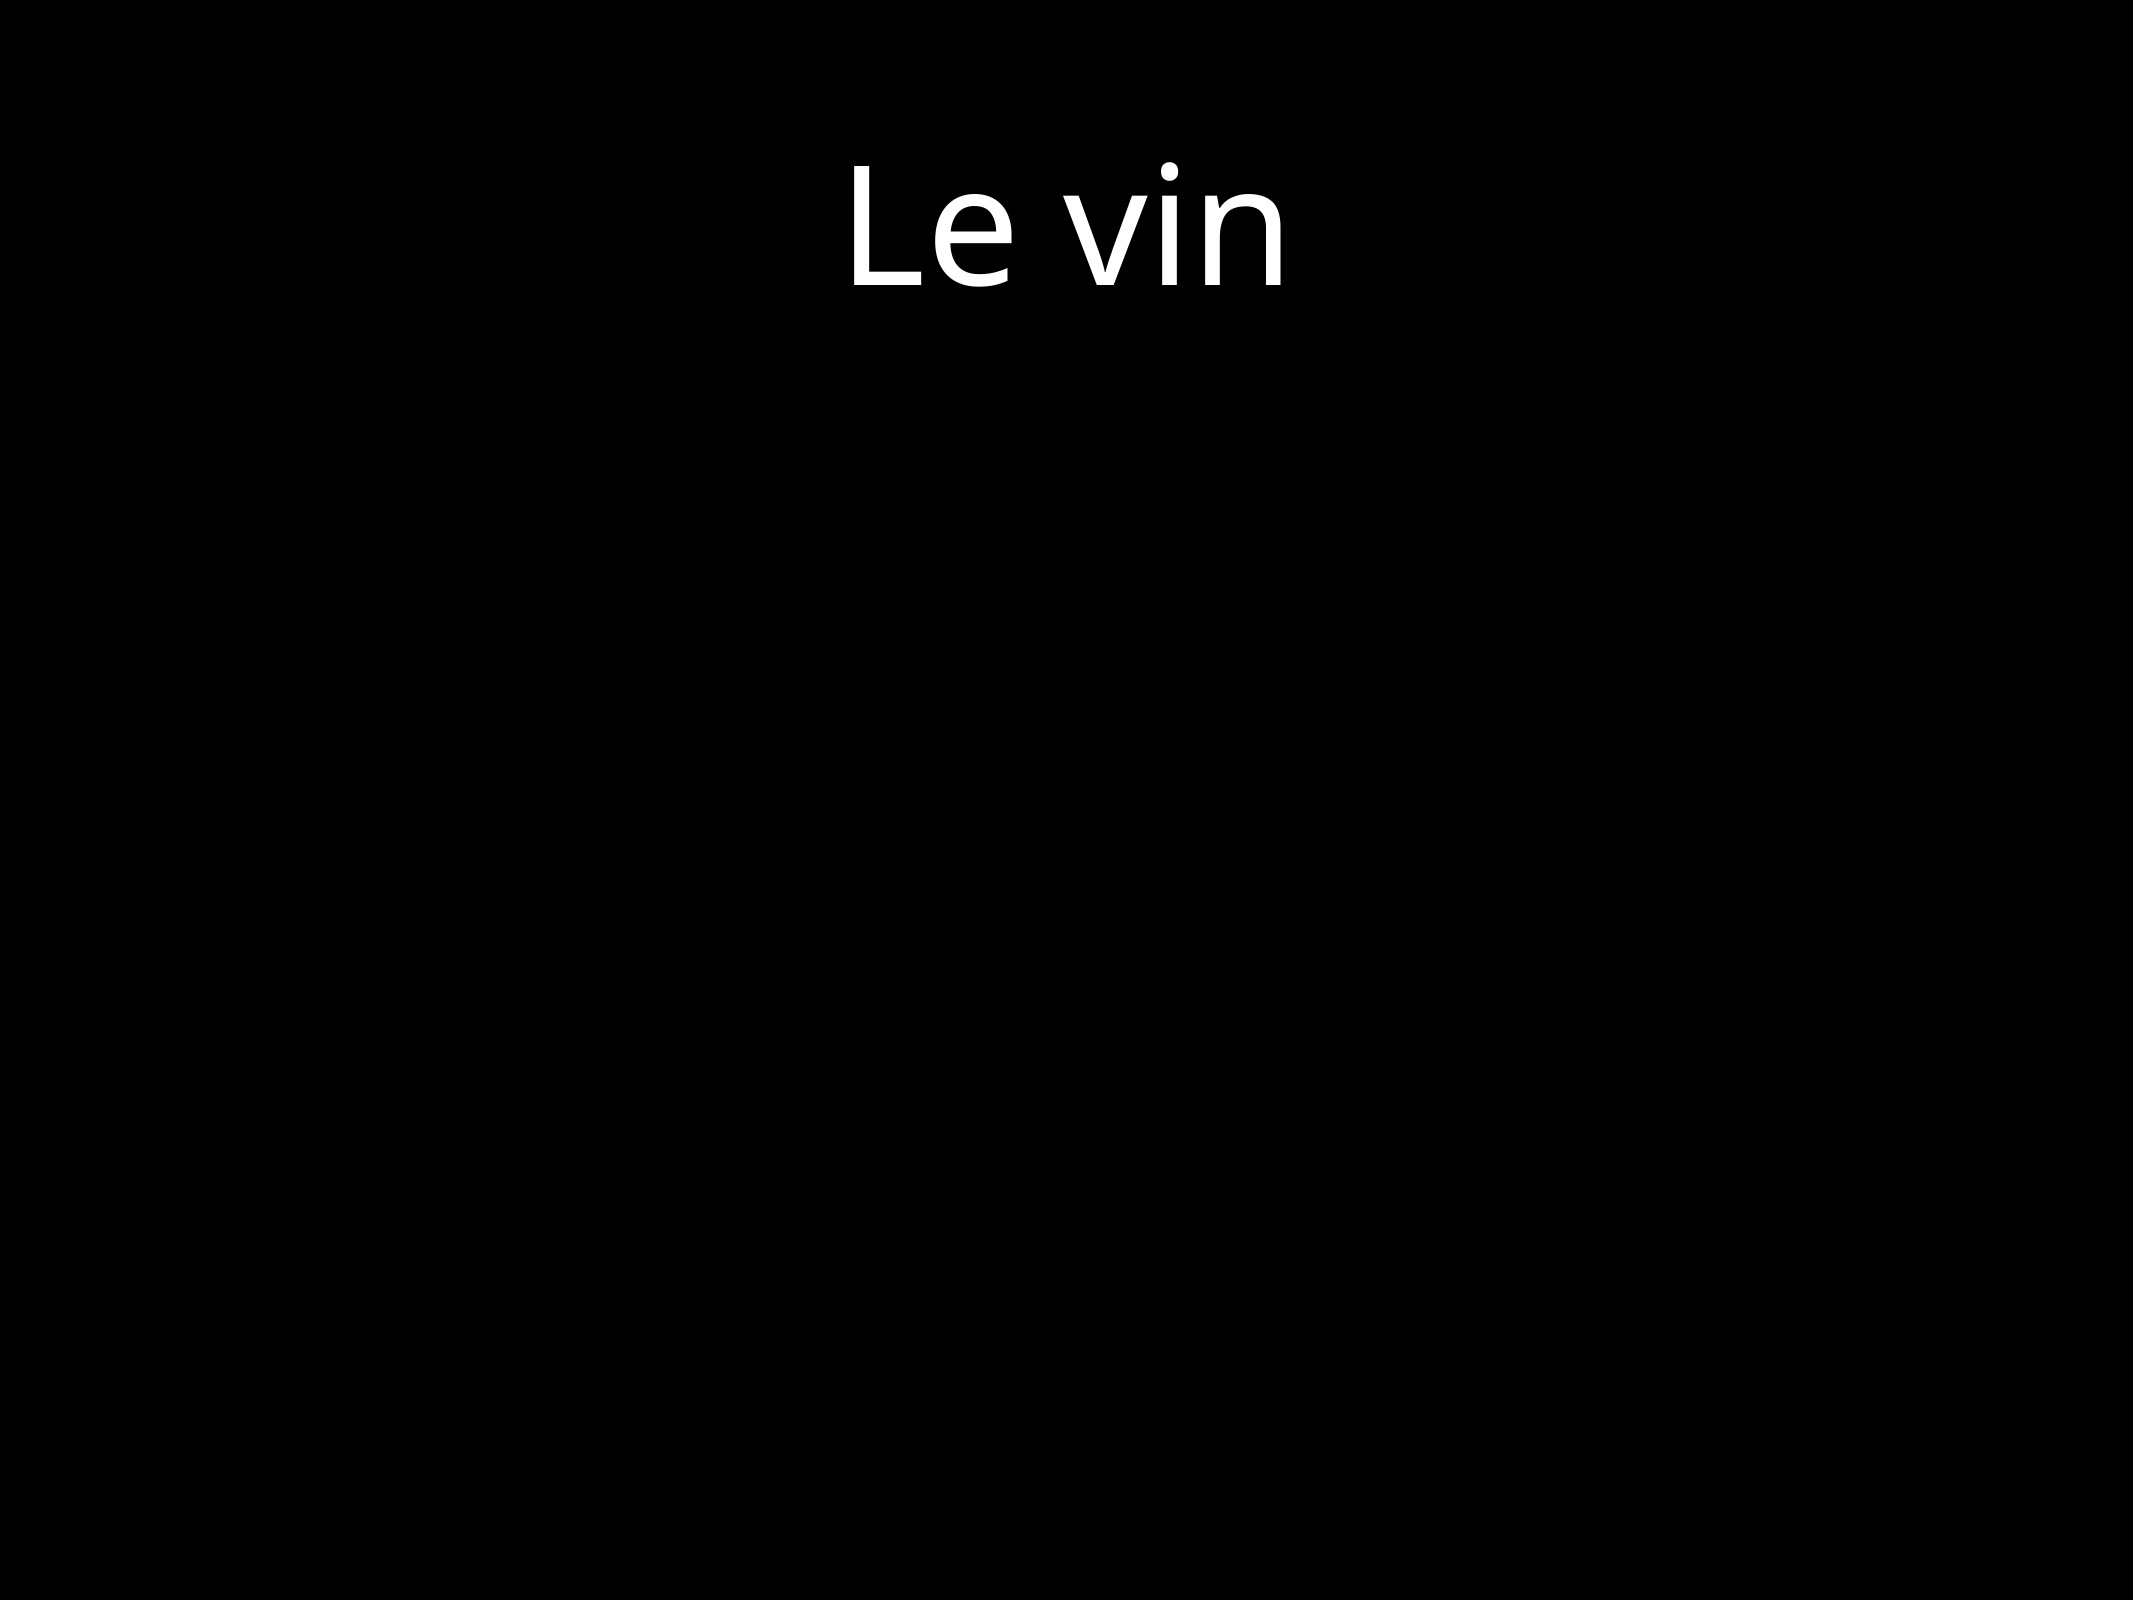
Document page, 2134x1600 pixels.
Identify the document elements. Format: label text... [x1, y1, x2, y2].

title Le vin [155, 41, 1978, 397]
